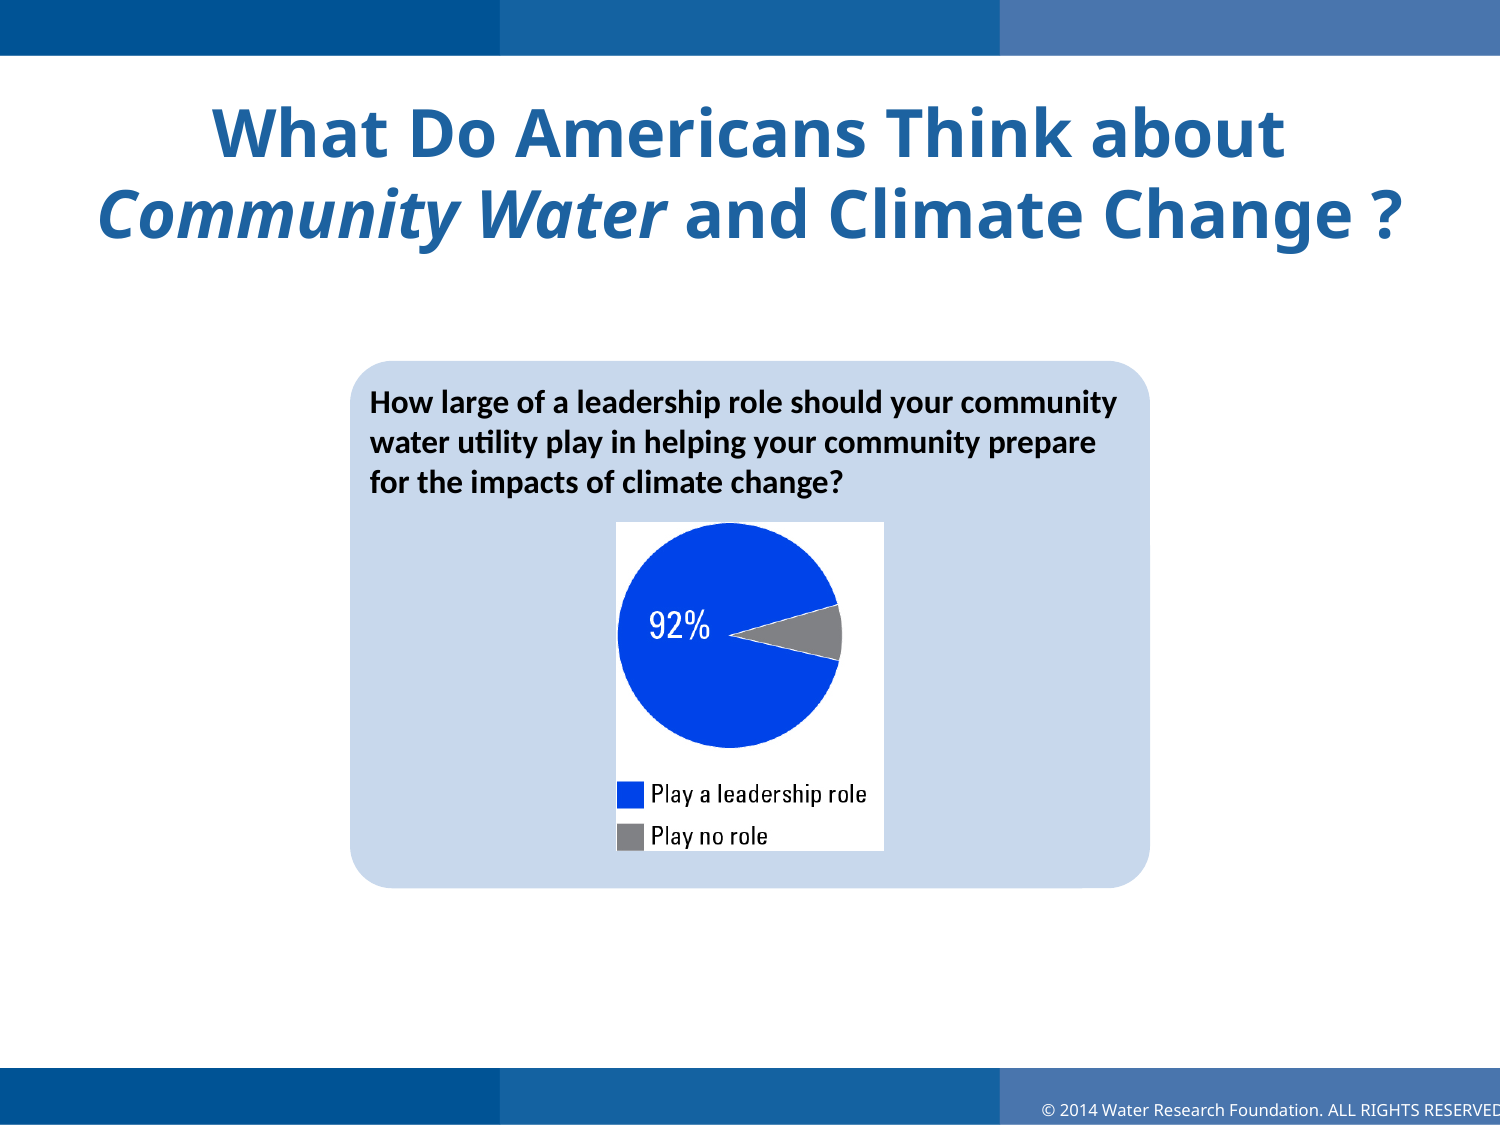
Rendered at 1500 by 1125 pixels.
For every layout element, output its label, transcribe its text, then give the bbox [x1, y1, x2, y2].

picture [0, 0, 1500, 56]
title What Do Americans Think about Community Water and Climate Change ? [75, 77, 1425, 266]
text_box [349, 360, 1151, 889]
picture [0, 1068, 1500, 1125]
picture [1494, 1105, 1500, 1115]
